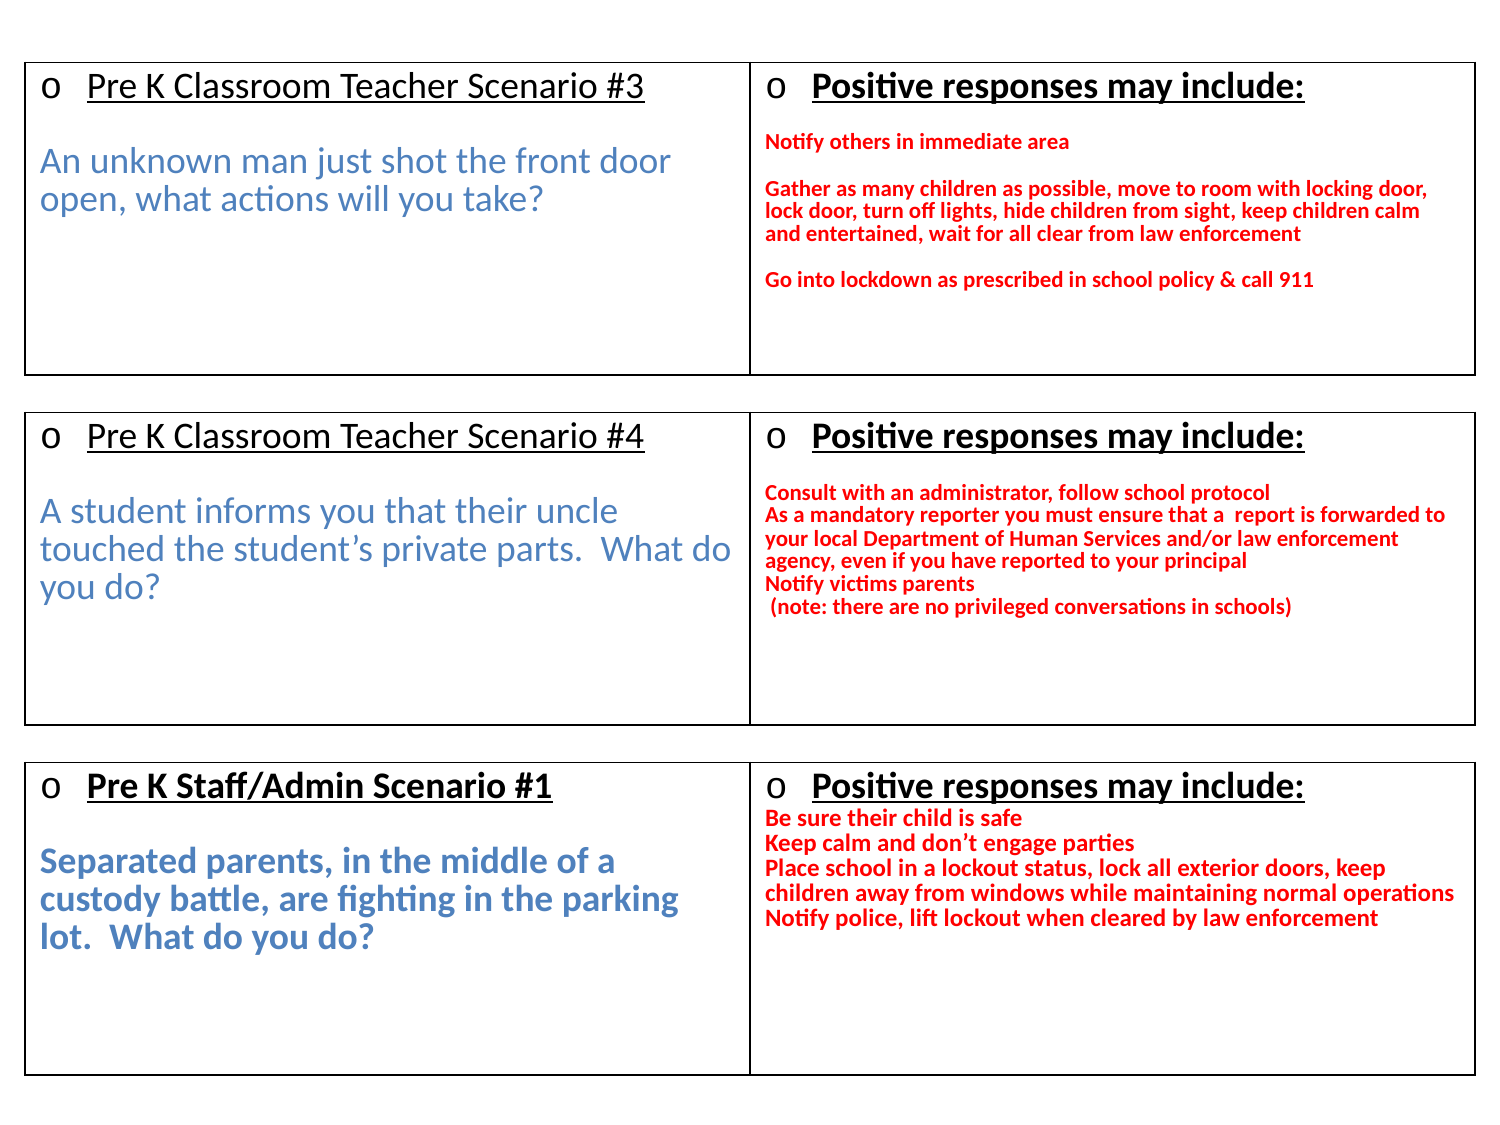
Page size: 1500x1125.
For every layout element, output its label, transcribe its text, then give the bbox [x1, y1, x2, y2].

table_header Pre K Classroom Teacher Scenario #4 A student informs you that their uncle touched the student’s private parts. What do you do? [26, 413, 749, 724]
table_header Positive responses may include: Be sure their child is safe Keep calm and don’t engage parties Place school in a lockout status, lock all exterior doors, keep children away from windows while maintaining normal operations Notify police, lift lockout when cleared by law enforcement [751, 763, 1474, 1074]
table_header Pre K Staff/Admin Scenario #1 Separated parents, in the middle of a custody battle, are fighting in the parking lot. What do you do? [26, 763, 749, 1074]
table_header Positive responses may include: Consult with an administrator, follow school protocol As a mandatory reporter you must ensure that a report is forwarded to your local Department of Human Services and/or law enforcement agency, even if you have reported to your principal Notify victims parents (note: there are no privileged conversations in schools) [751, 413, 1474, 724]
table_header Positive responses may include: Notify others in immediate area Gather as many children as possible, move to room with locking door, lock door, turn off lights, hide children from sight, keep children calm and entertained, wait for all clear from law enforcement Go into lockdown as prescribed in school policy & call 911 [751, 63, 1474, 374]
table_header Pre K Classroom Teacher Scenario #3 An unknown man just shot the front door open, what actions will you take? [26, 63, 749, 374]
